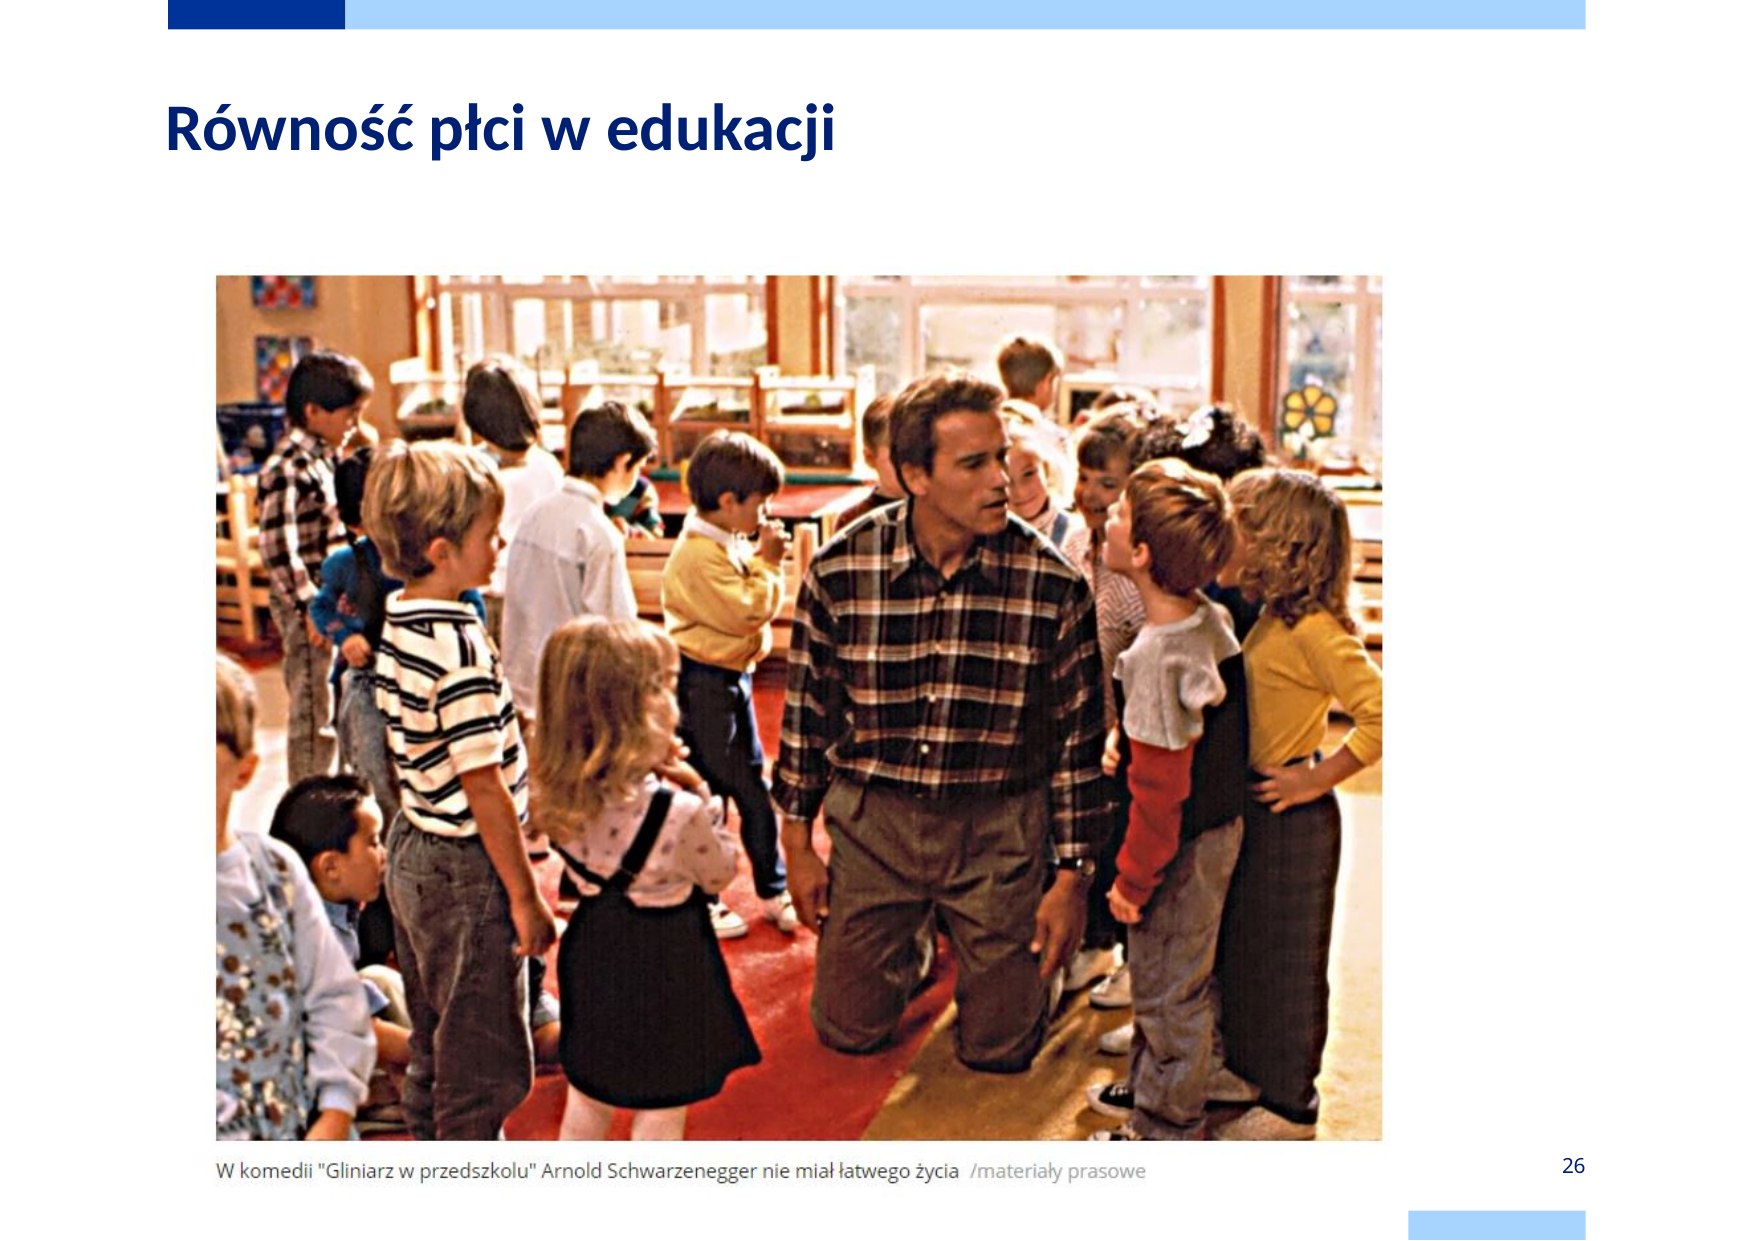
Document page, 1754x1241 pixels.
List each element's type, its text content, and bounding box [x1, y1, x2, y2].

title Równość płci w edukacji [165, 88, 1584, 195]
slide_number 26 [1409, 1151, 1586, 1182]
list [203, 265, 1409, 1198]
